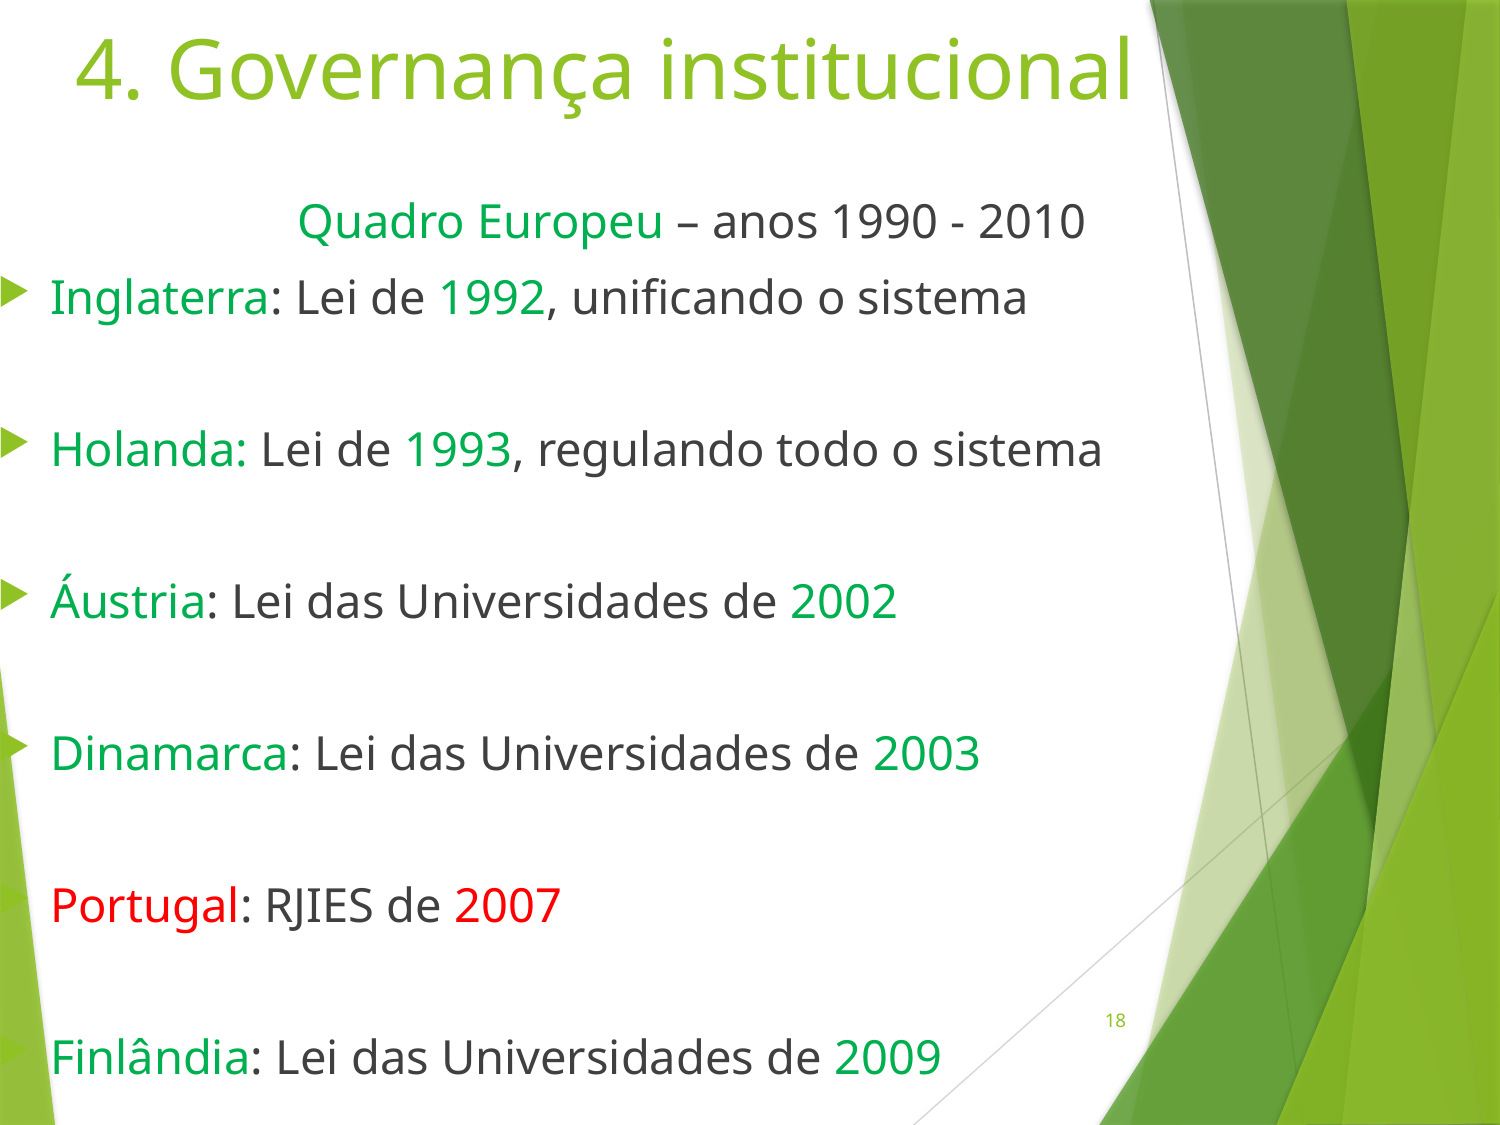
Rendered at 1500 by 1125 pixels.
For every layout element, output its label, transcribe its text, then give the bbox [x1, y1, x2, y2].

slide_number 18 [1057, 991, 1142, 1051]
title 4. Governança institucional [0, 19, 1211, 114]
list Quadro Europeu – anos 1990 - 2010 Inglaterra: Lei de 1992, unificando o sistema Holanda: Lei de 1993, regulando todo o sistema Áustria: Lei das Universidades de 2002 Dinamarca: Lei das Universidades de 2003 Portugal: RJIES de 2007 Finlândia: Lei das Universidades de 2009 [0, 184, 1459, 1094]
